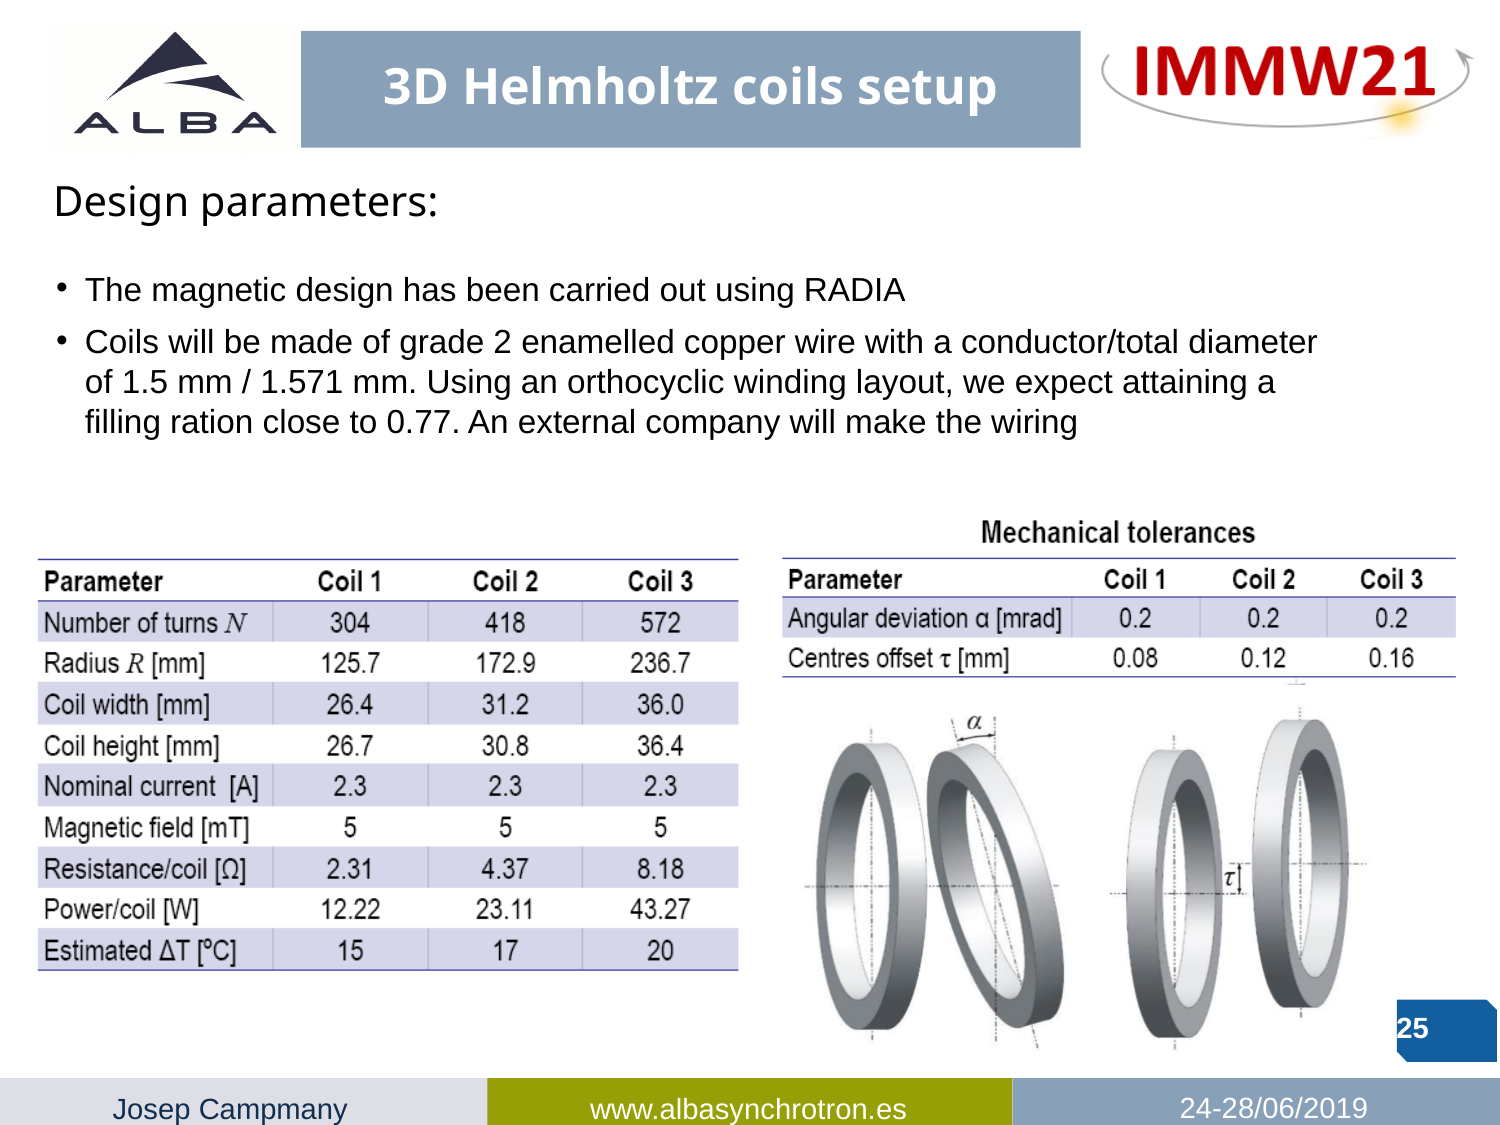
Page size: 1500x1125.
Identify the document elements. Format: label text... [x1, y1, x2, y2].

picture [1092, 36, 1485, 140]
text_box The magnetic design has been carried out using RADIA Coils will be made of grade 2 enamelled copper wire with a conductor/total diameter of 1.5 mm / 1.571 mm. Using an orthocyclic winding layout, we expect attaining a filling ration close to 0.77. An external company will make the wiring [41, 260, 1341, 500]
picture [1104, 703, 1384, 1052]
text_box [301, 115, 1081, 148]
text_box 3D Helmholtz coils setup [301, 66, 1081, 115]
picture [50, 19, 300, 157]
picture [773, 703, 1084, 1058]
text_box [301, 30, 1081, 66]
picture [29, 546, 758, 980]
text_box Design parameters: [53, 184, 1341, 225]
picture [770, 512, 1471, 685]
